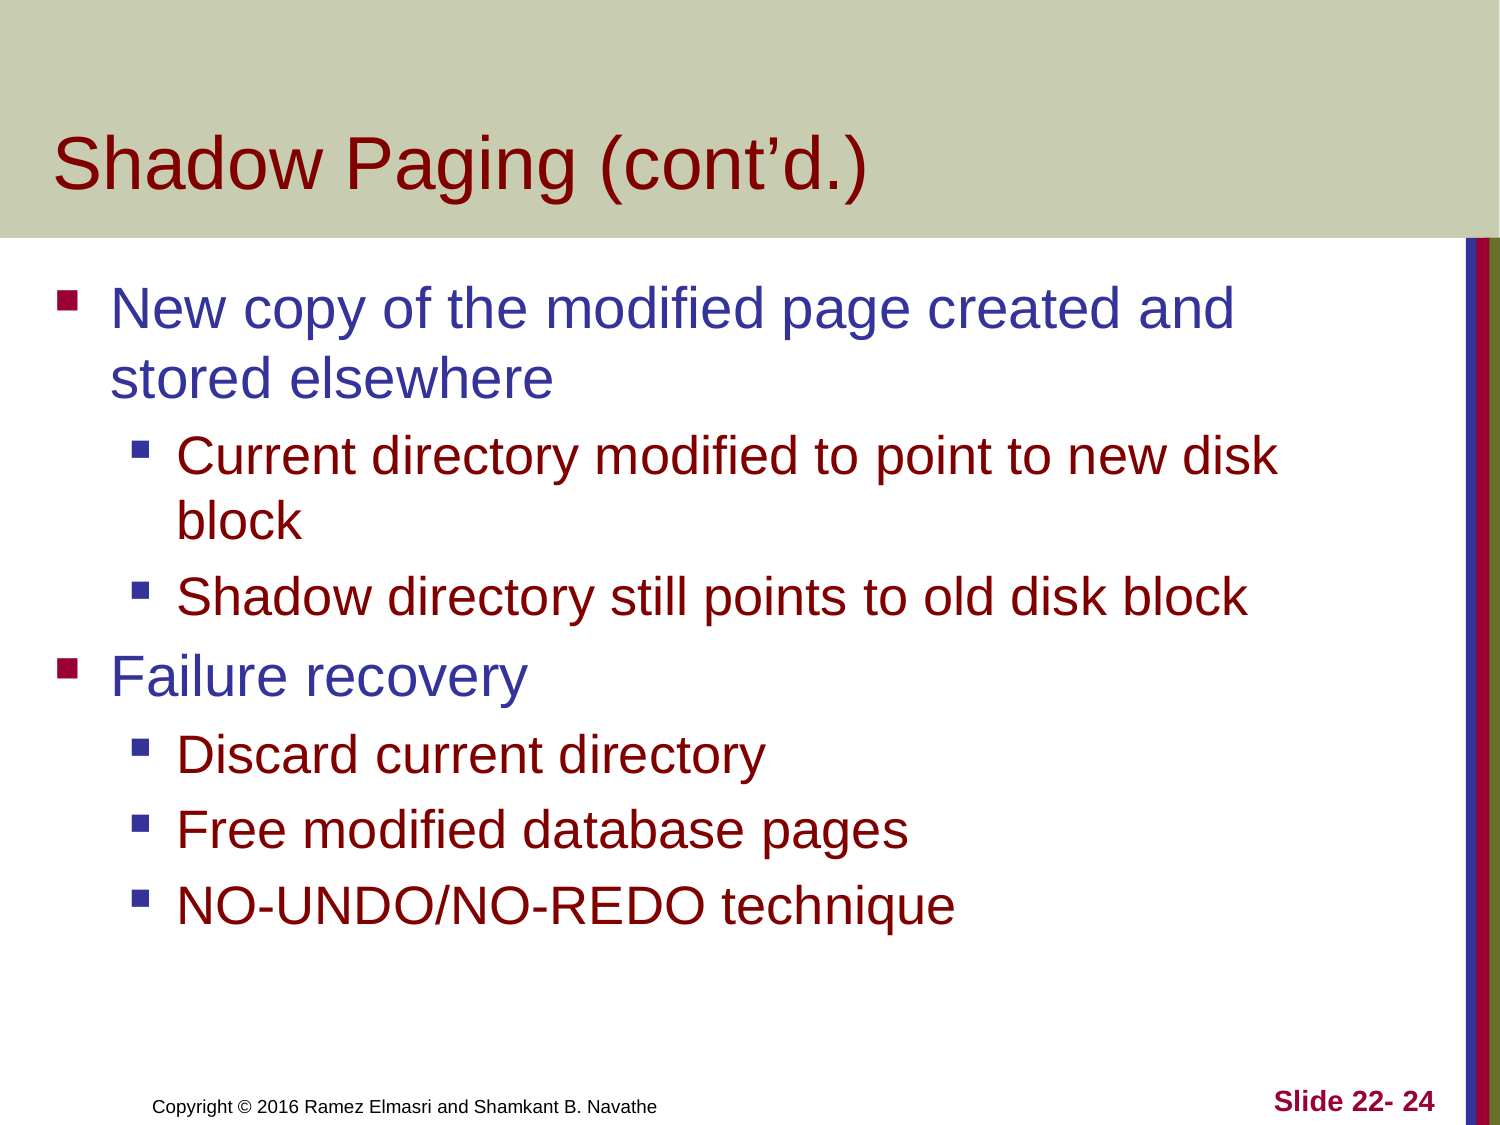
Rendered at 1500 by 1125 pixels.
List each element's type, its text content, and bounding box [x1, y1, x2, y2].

list New copy of the modified page created and stored elsewhere Current directory modified to point to new disk block Shadow directory still points to old disk block Failure recovery Discard current directory Free modified database pages NO-UNDO/NO-REDO technique [39, 262, 1400, 1013]
slide_number Slide 22- 24 [1137, 1049, 1451, 1125]
title Shadow Paging (cont’d.) [37, 49, 1317, 213]
